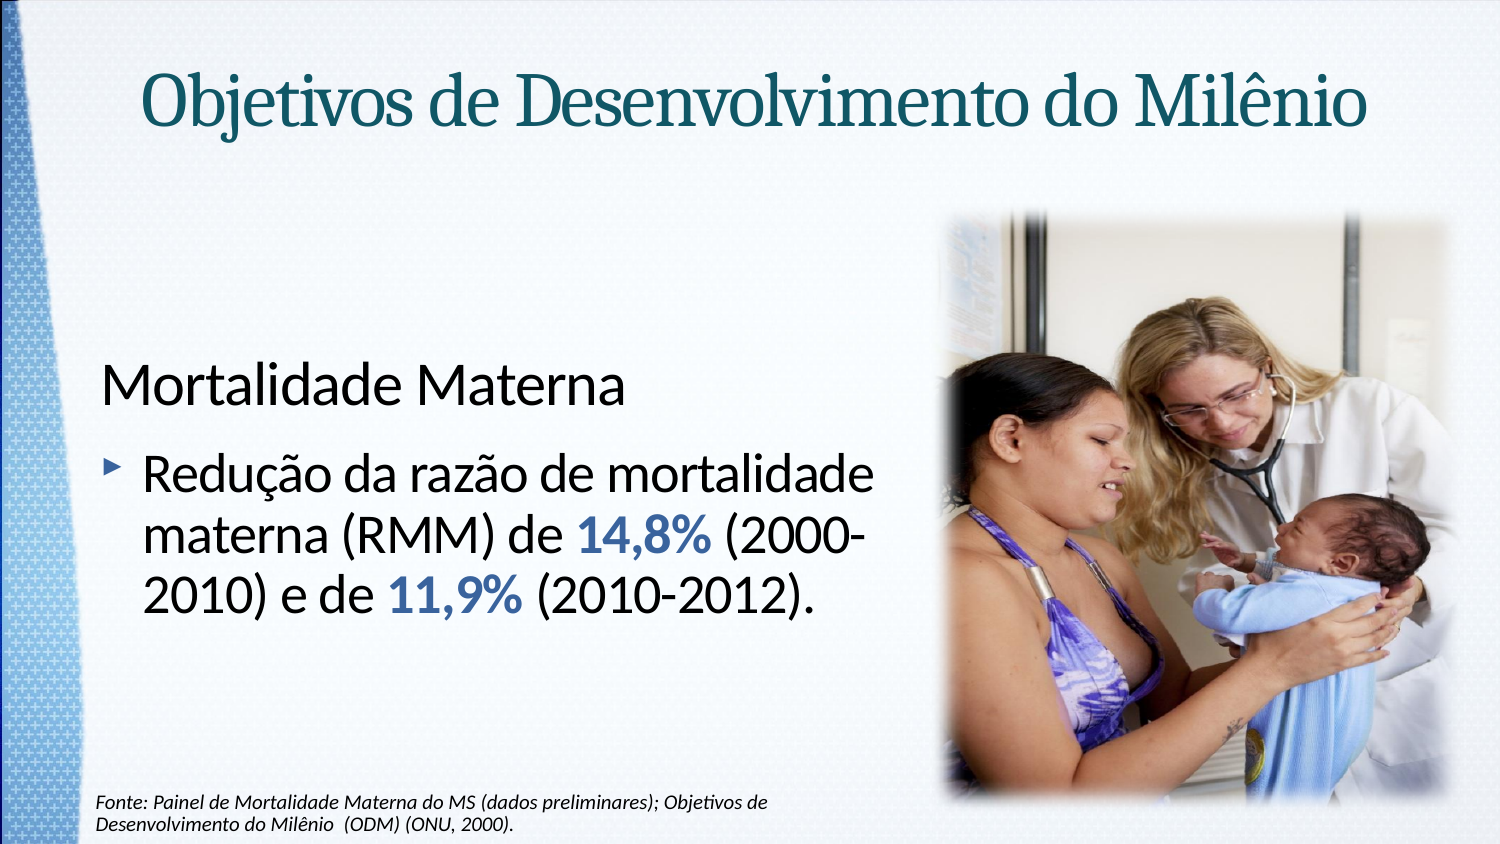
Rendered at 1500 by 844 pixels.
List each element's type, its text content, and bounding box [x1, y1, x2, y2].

text_box Fonte: Painel de Mortalidade Materna do MS (dados preliminares); Objetivos de Desenvolvimento do Milênio (ODM) (ONU, 2000). [80, 785, 849, 844]
title Objetivos de Desenvolvimento do Milênio [41, 33, 1471, 175]
list Mortalidade Materna Redução da razão de mortalidade materna (RMM) de 14,8% (2000-2010) e de 11,9% (2010-2012). [76, 204, 931, 774]
picture [0, 0, 1500, 844]
